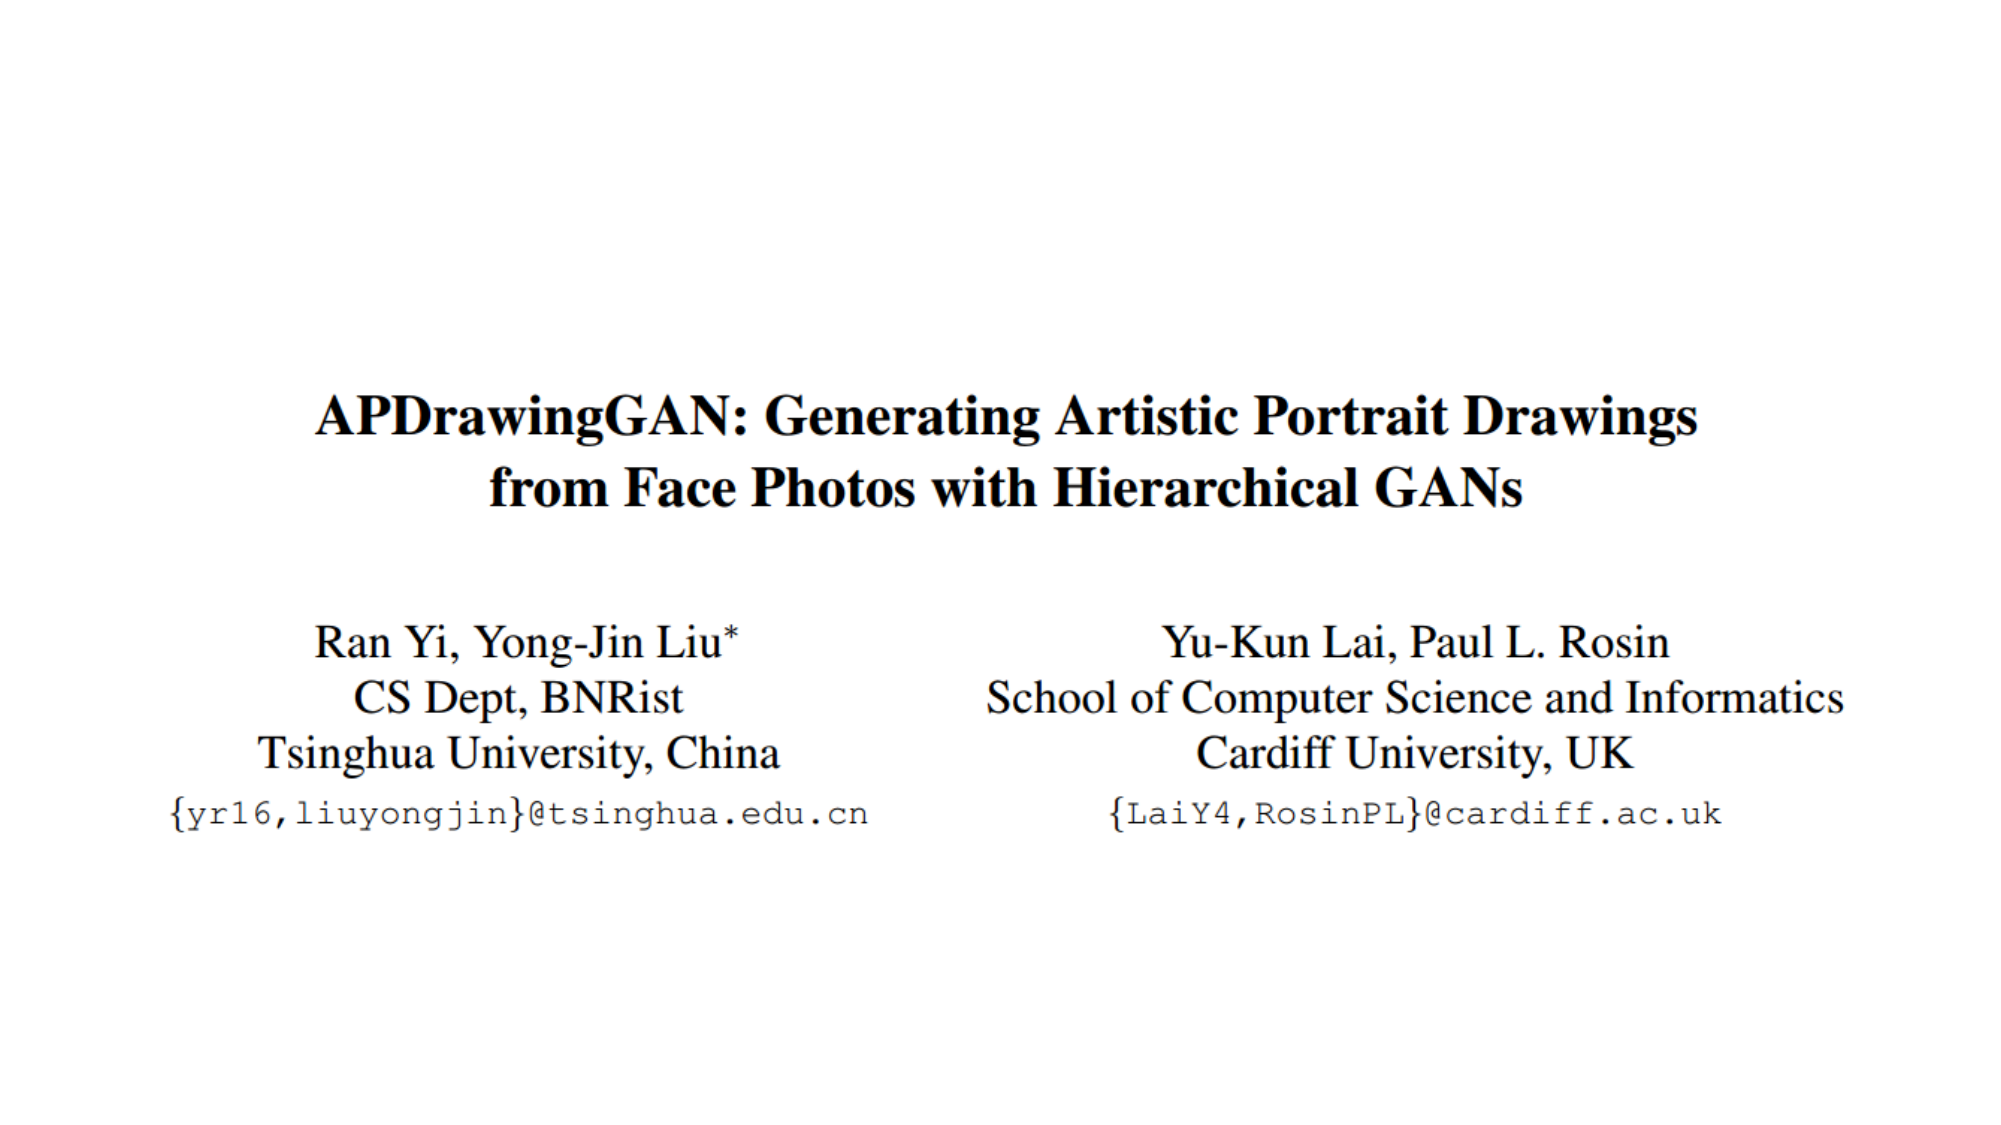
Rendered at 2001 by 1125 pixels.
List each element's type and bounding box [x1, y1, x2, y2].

picture [0, 255, 2000, 870]
